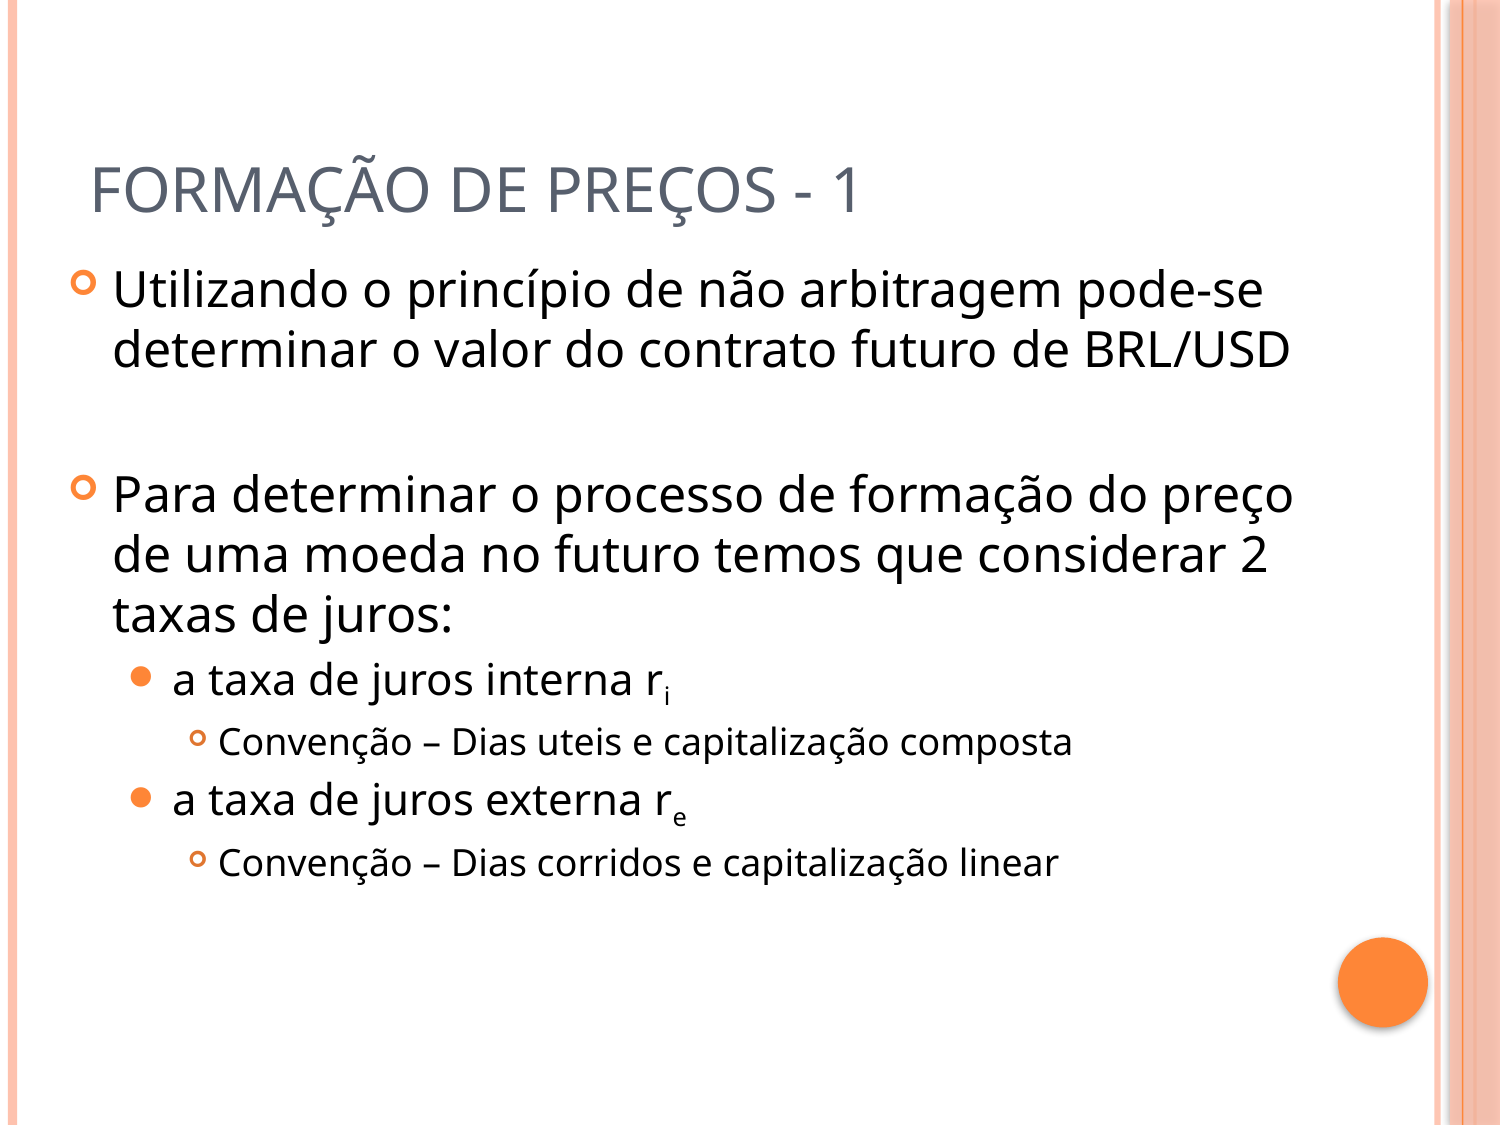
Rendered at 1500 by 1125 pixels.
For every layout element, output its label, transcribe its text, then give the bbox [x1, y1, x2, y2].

title Formação de Preços - 1 [75, 45, 1300, 233]
list Utilizando o princípio de não arbitragem pode-se determinar o valor do contrato futuro de BRL/USD Para determinar o processo de formação do preço de uma moeda no futuro temos que considerar 2 taxas de juros: a taxa de juros interna ri Convenção – Dias uteis e capitalização composta a taxa de juros externa re Convenção – Dias corridos e capitalização linear [53, 249, 1329, 1000]
